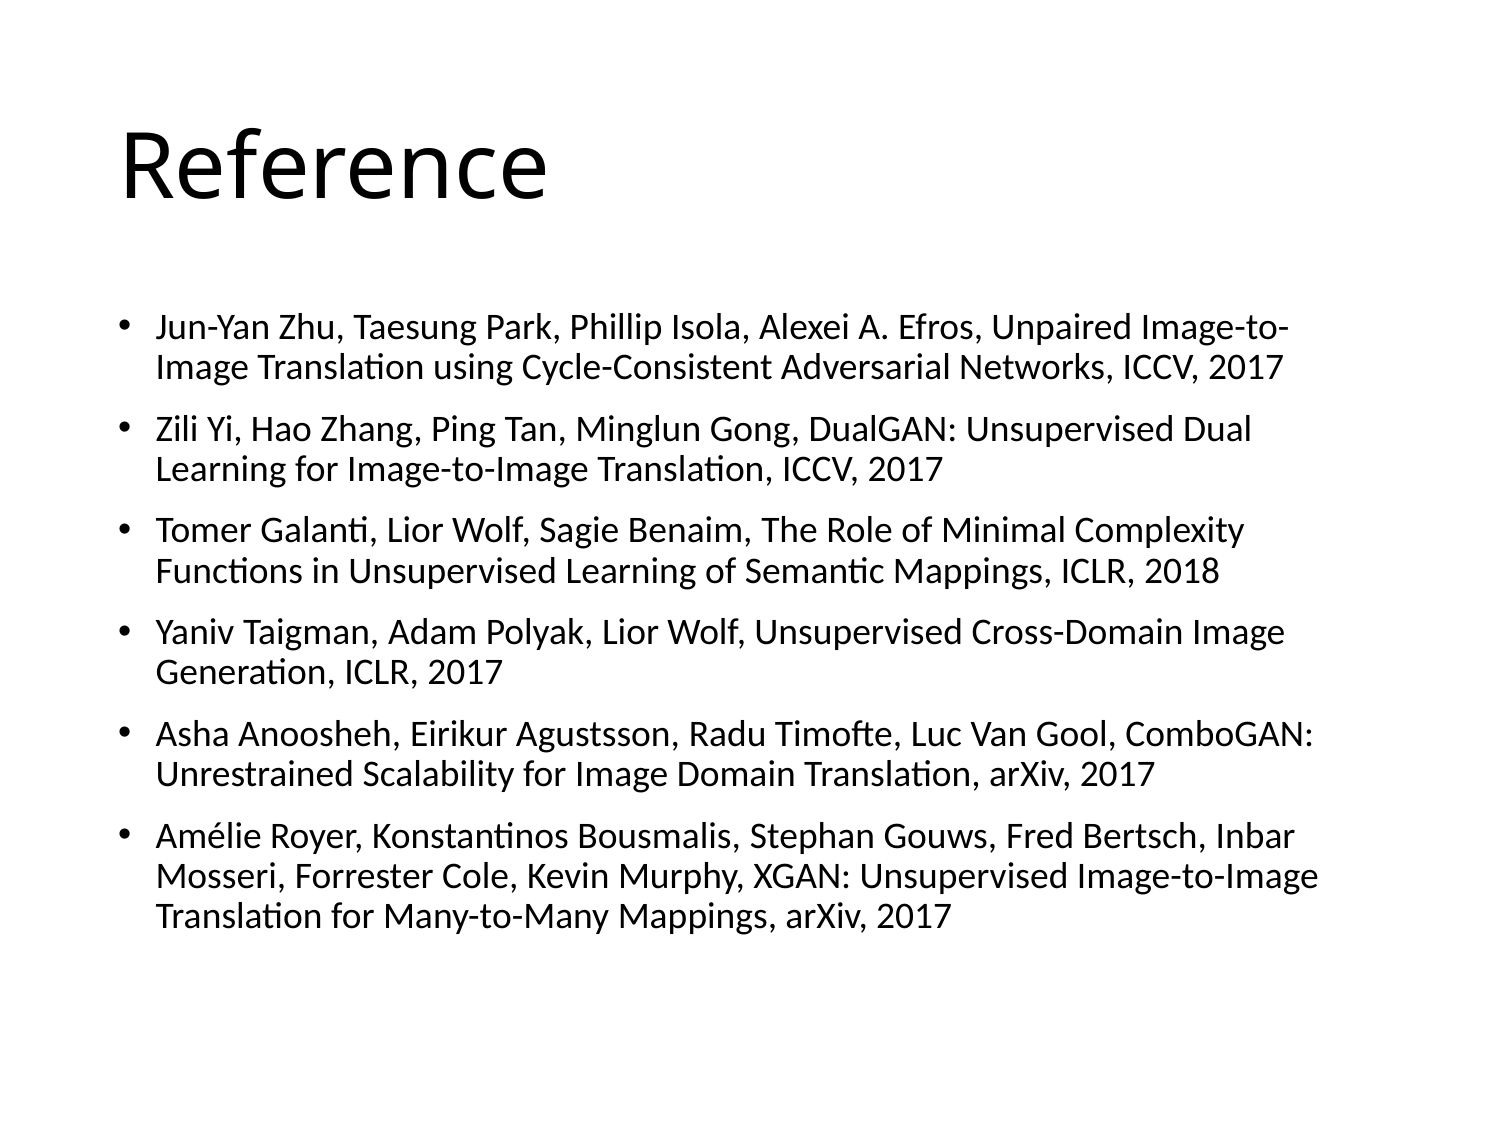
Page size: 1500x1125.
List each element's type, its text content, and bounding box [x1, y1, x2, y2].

list Jun-Yan Zhu, Taesung Park, Phillip Isola, Alexei A. Efros, Unpaired Image-to-Image Translation using Cycle-Consistent Adversarial Networks, ICCV, 2017 Zili Yi, Hao Zhang, Ping Tan, Minglun Gong, DualGAN: Unsupervised Dual Learning for Image-to-Image Translation, ICCV, 2017 Tomer Galanti, Lior Wolf, Sagie Benaim, The Role of Minimal Complexity Functions in Unsupervised Learning of Semantic Mappings, ICLR, 2018 Yaniv Taigman, Adam Polyak, Lior Wolf, Unsupervised Cross-Domain Image Generation, ICLR, 2017 Asha Anoosheh, Eirikur Agustsson, Radu Timofte, Luc Van Gool, ComboGAN: Unrestrained Scalability for Image Domain Translation, arXiv, 2017 Amélie Royer, Konstantinos Bousmalis, Stephan Gouws, Fred Bertsch, Inbar Mosseri, Forrester Cole, Kevin Murphy, XGAN: Unsupervised Image-to-Image Translation for Many-to-Many Mappings, arXiv, 2017 [103, 299, 1397, 1094]
title Reference [103, 59, 1397, 278]
